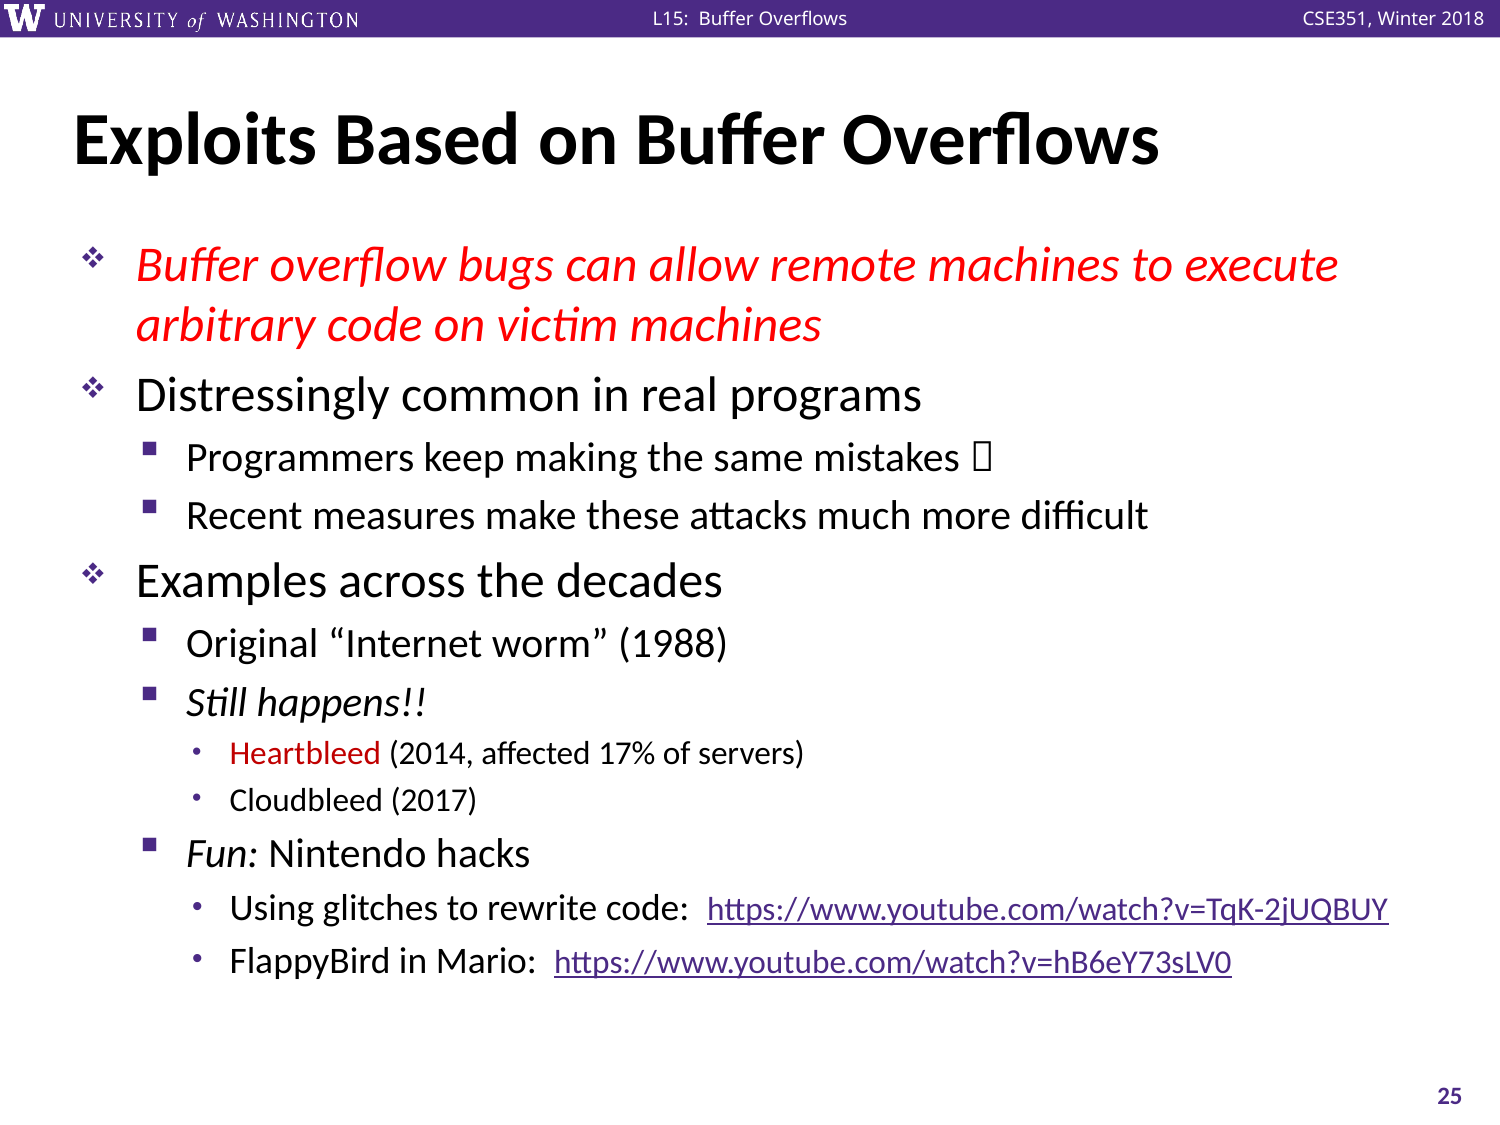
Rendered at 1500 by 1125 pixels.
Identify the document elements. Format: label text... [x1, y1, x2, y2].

picture [4, 4, 358, 32]
slide_number 25 [1400, 1065, 1500, 1125]
title Exploits Based on Buffer Overflows [58, 71, 1438, 197]
list Buffer overflow bugs can allow remote machines to execute arbitrary code on victim machines Distressingly common in real programs Programmers keep making the same mistakes  Recent measures make these attacks much more difficult Examples across the decades Original “Internet worm” (1988) Still happens!! Heartbleed (2014, affected 17% of servers) Cloudbleed (2017) Fun: Nintendo hacks Using glitches to rewrite code: https://www.youtube.com/watch?v=TqK-2jUQBUY FlappyBird in Mario: https://www.youtube.com/watch?v=hB6eY73sLV0 [64, 223, 1438, 1040]
